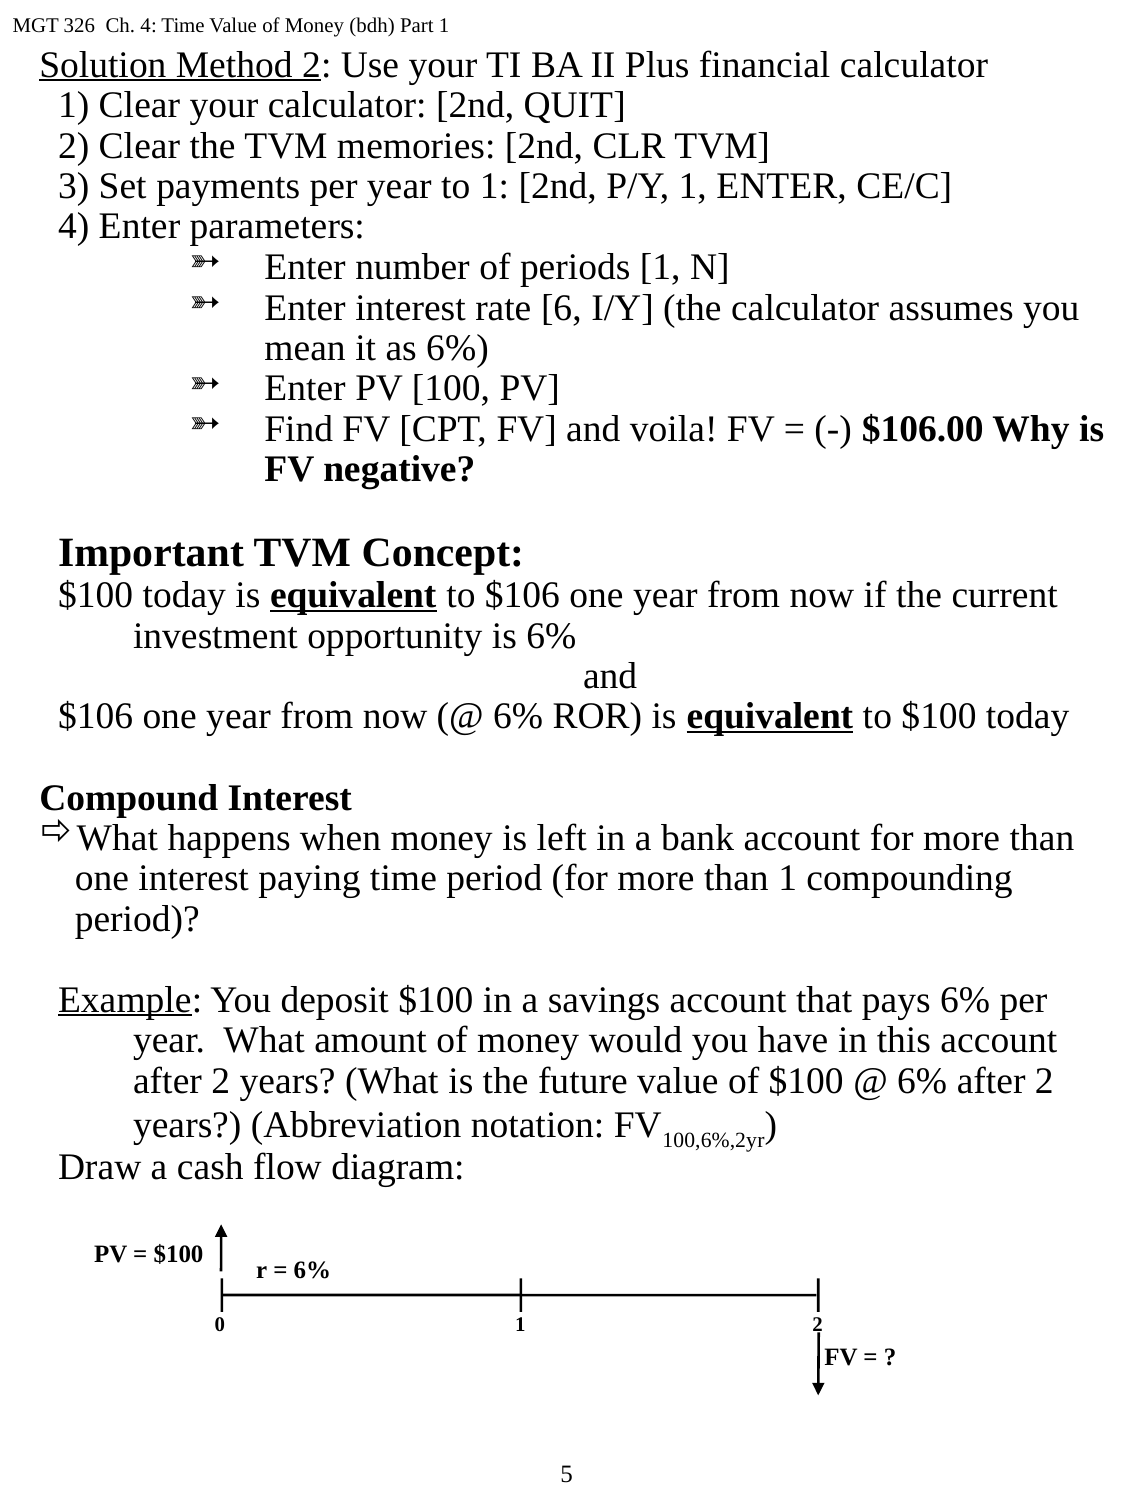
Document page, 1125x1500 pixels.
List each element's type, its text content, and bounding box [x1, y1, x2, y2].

text_box [218, 1224, 228, 1272]
text_box Solution Method 2: Use your TI BA II Plus financial calculator 1) Clear your calculator: [2nd, QUIT] 2) Clear the TVM memories: [2nd, CLR TVM] 3) Set payments per year to 1: [2nd, P/Y, 1, ENTER, CE/C] 4) Enter parameters: Enter number of periods [1, N] Enter interest rate [6, I/Y] (the calculator assumes you mean it as 6%) Enter PV [100, PV] Find FV [CPT, FV] and voila! FV = (-) $106.00 Why is FV negative? Important TVM Concept: $100 today is equivalent to $106 one year from now if the current investment opportunity is 6% and $106 one year from now (@ 6% ROR) is equivalent to $100 today Compound Interest What happens when money is left in a bank account for more than one interest paying time period (for more than 1 compounding period)? Example: You deposit $100 in a savings account that pays 6% per year. What amount of money would you have in this account after 2 years? (What is the future value of $100 @ 6% after 2 years?) (Abbreviation notation: FV100,6%,2yr) Draw a cash flow diagram: [24, 37, 1125, 1195]
slide_number 5 [477, 1449, 656, 1498]
text_box FV = ? [809, 1333, 912, 1378]
footer MGT 326 Ch. 4: Time Value of Money (bdh) Part 1 [0, 3, 694, 50]
text_box 2 [797, 1302, 838, 1343]
text_box 0 [199, 1302, 241, 1343]
text_box PV = $100 [79, 1229, 219, 1275]
text_box 1 [500, 1302, 541, 1343]
text_box r = 6% [241, 1246, 347, 1291]
text_box [812, 1378, 825, 1396]
